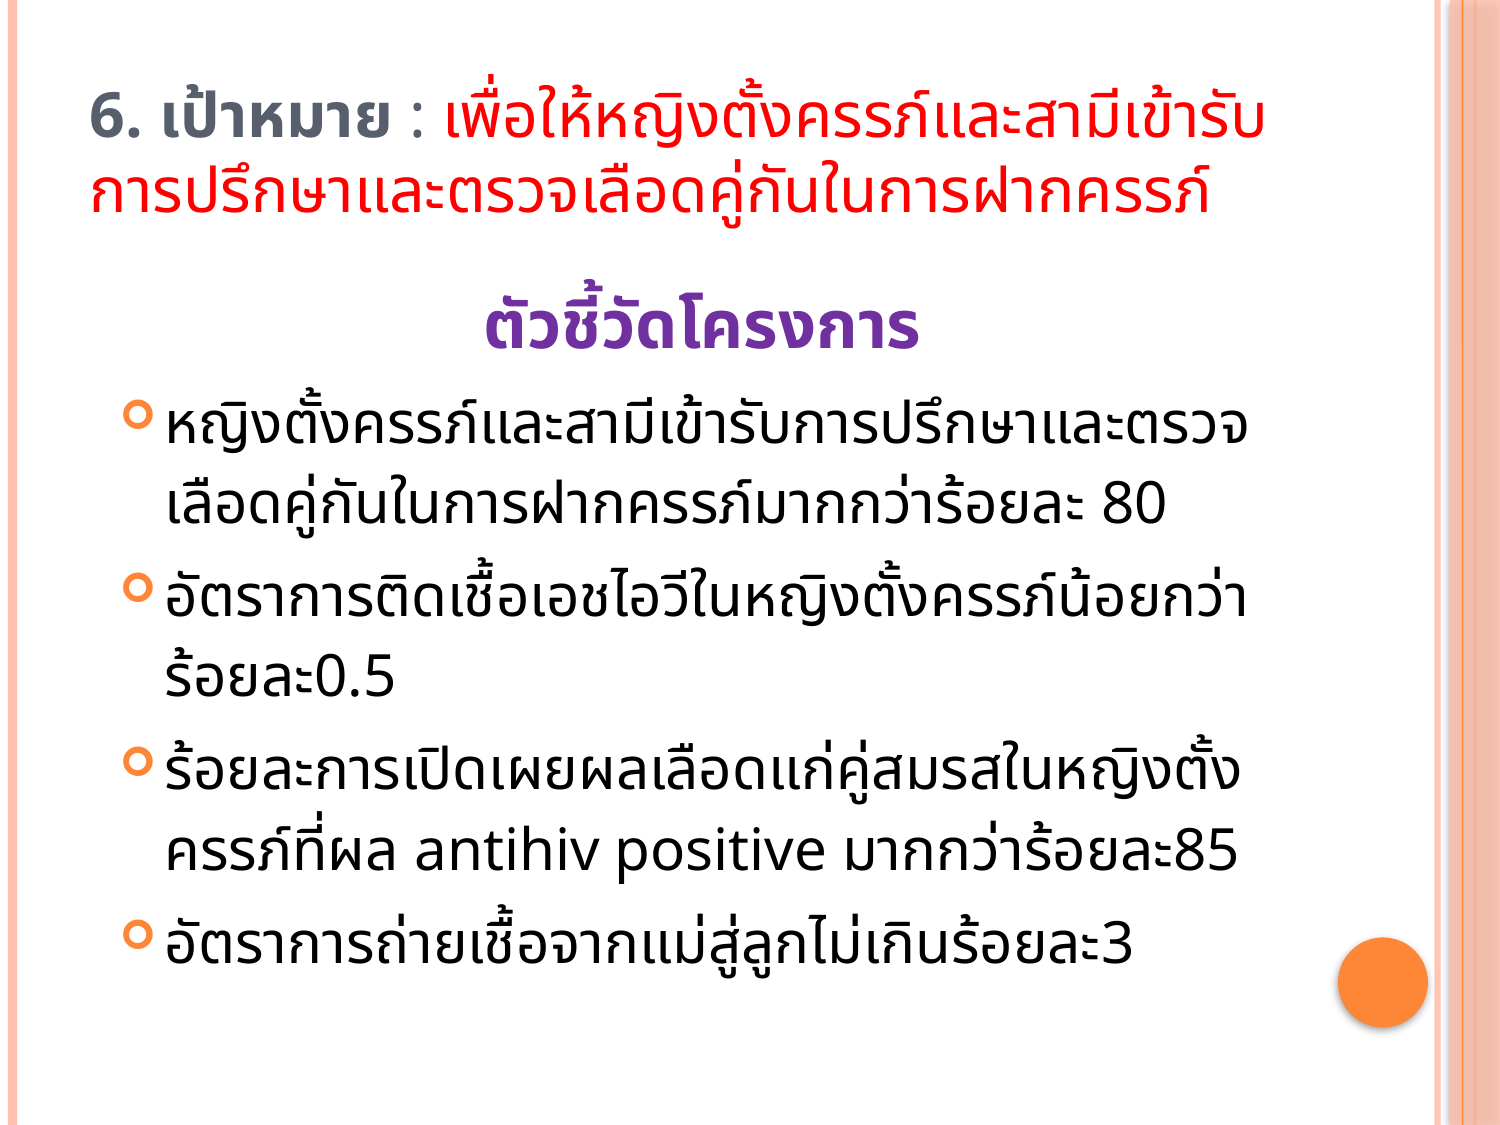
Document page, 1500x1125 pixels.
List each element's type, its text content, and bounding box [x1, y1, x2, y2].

list ตัวชี้วัดโครงการ หญิงตั้งครรภ์และสามีเข้ารับการปรึกษาและตรวจเลือดคู่กันในการฝากครรภ์มากกว่าร้อยละ 80 อัตราการติดเชื้อเอชไอวีในหญิงตั้งครรภ์น้อยกว่าร้อยละ0.5 ร้อยละการเปิดเผยผลเลือดแก่คู่สมรสในหญิงตั้งครรภ์ที่ผล antihiv positive มากกว่าร้อยละ85 อัตราการถ่ายเชื้อจากแม่สู่ลูกไม่เกินร้อยละ3 [75, 262, 1300, 1062]
title 6. เป้าหมาย : เพื่อให้หญิงตั้งครรภ์และสามีเข้ารับการปรึกษาและตรวจเลือดคู่กันในการฝากครรภ์ [75, 45, 1300, 233]
